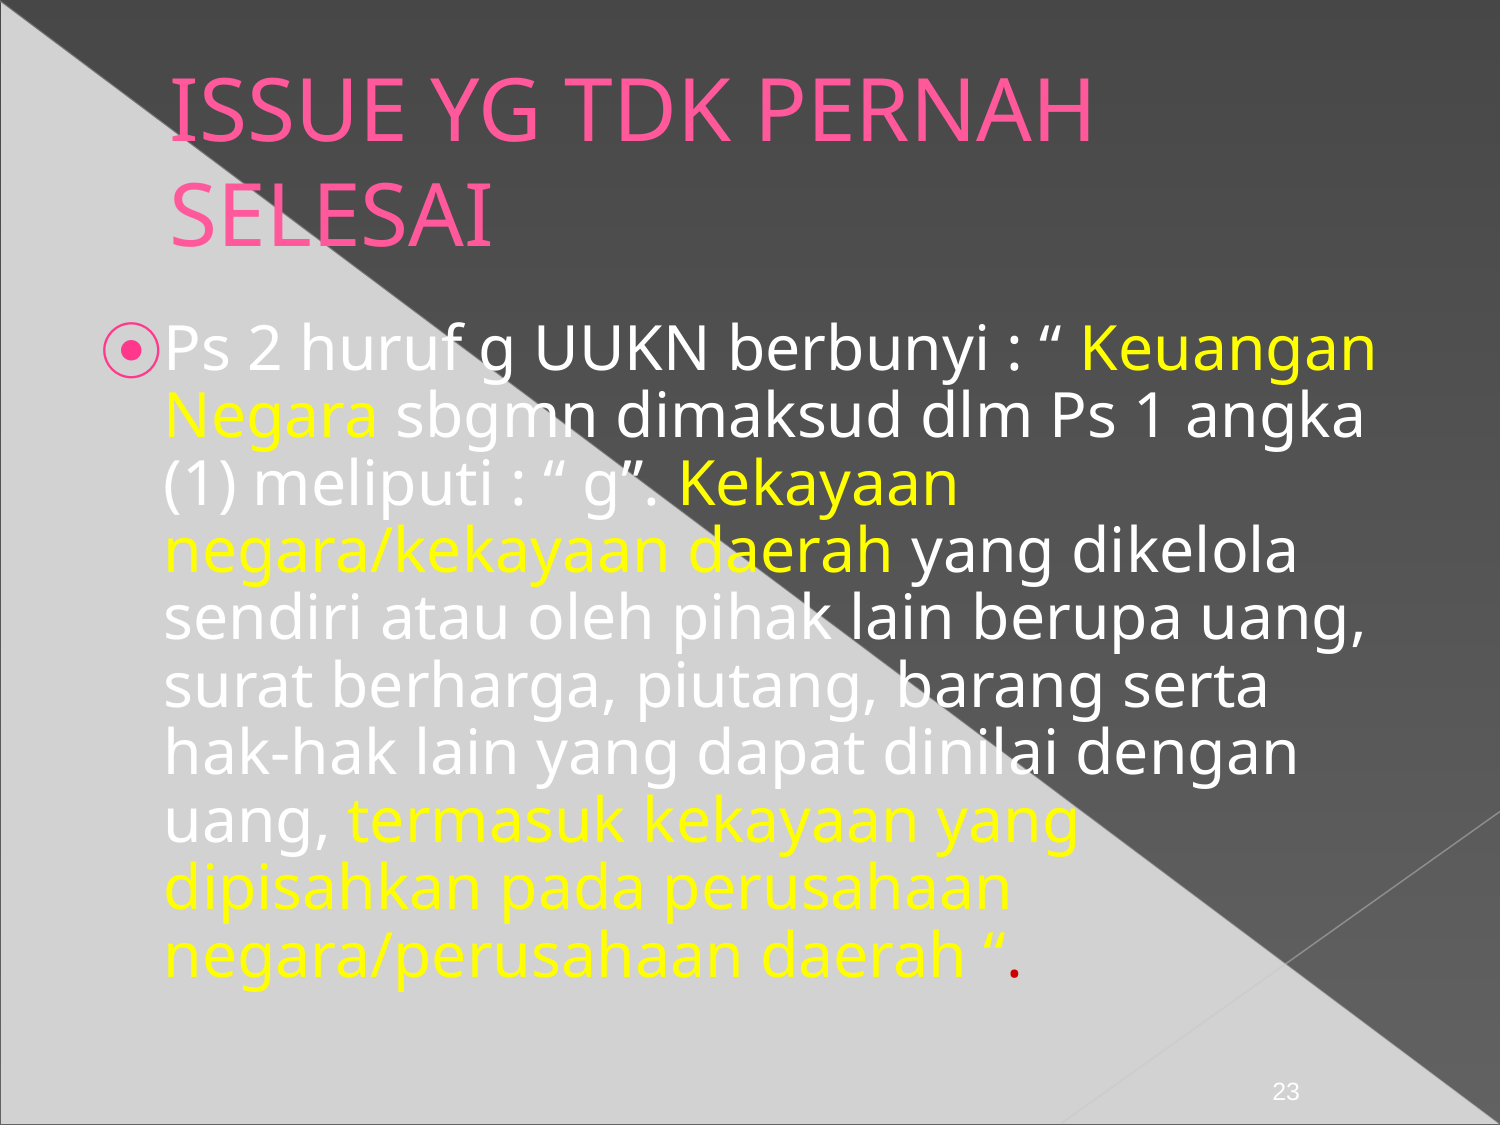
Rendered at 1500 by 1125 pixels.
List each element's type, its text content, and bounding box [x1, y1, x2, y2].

list Ps 2 huruf g UUKN berbunyi : “ Keuangan Negara sbgmn dimaksud dlm Ps 1 angka (1) meliputi : “ g”. Kekayaan negara/kekayaan daerah yang dikelola sendiri atau oleh pihak lain berupa uang, surat berharga, piutang, barang serta hak-hak lain yang dapat dinilai dengan uang, termasuk kekayaan yang dipisahkan pada perusahaan negara/perusahaan daerah “. [75, 308, 1425, 1059]
title ISSUE YG TDK PERNAH SELESAI [75, 43, 1425, 273]
text_box ‹#› [1245, 1063, 1328, 1113]
